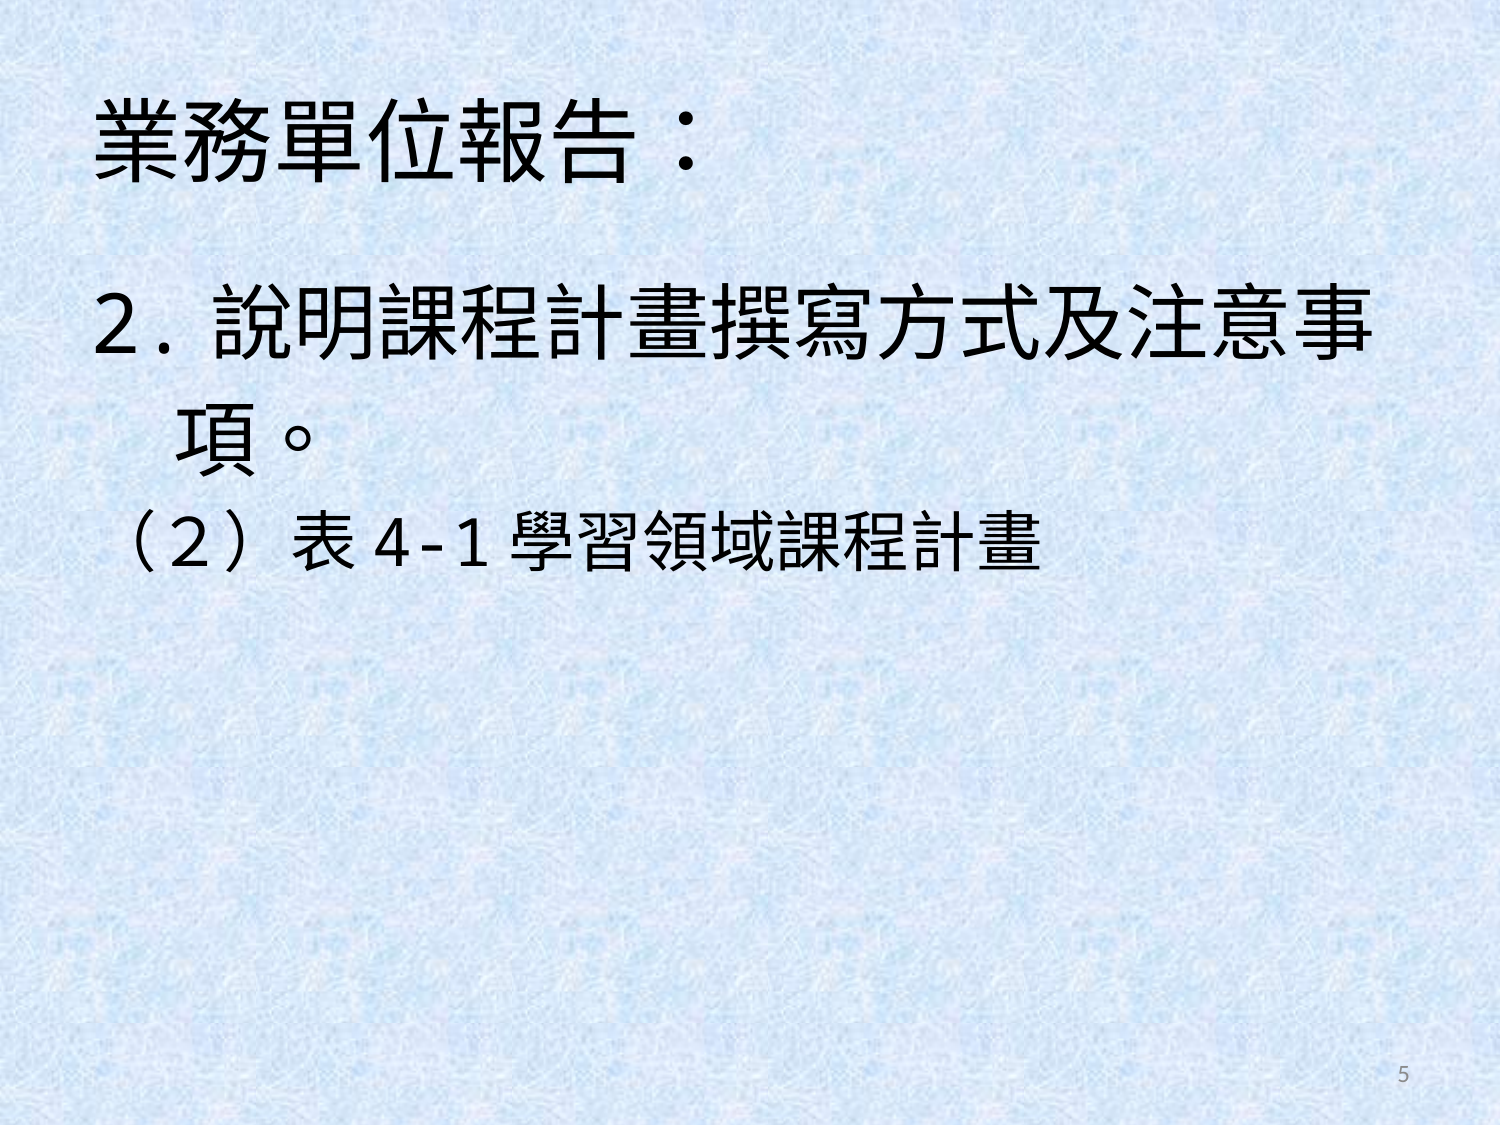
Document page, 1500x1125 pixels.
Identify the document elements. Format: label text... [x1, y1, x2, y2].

title 業務單位報告： [75, 45, 1425, 233]
slide_number 5 [1074, 1042, 1425, 1103]
picture [0, 0, 1500, 1125]
list 2.說明課程計畫撰寫方式及注意事 項。 （２）表4-1學習領域課程計畫 [75, 262, 1425, 1005]
